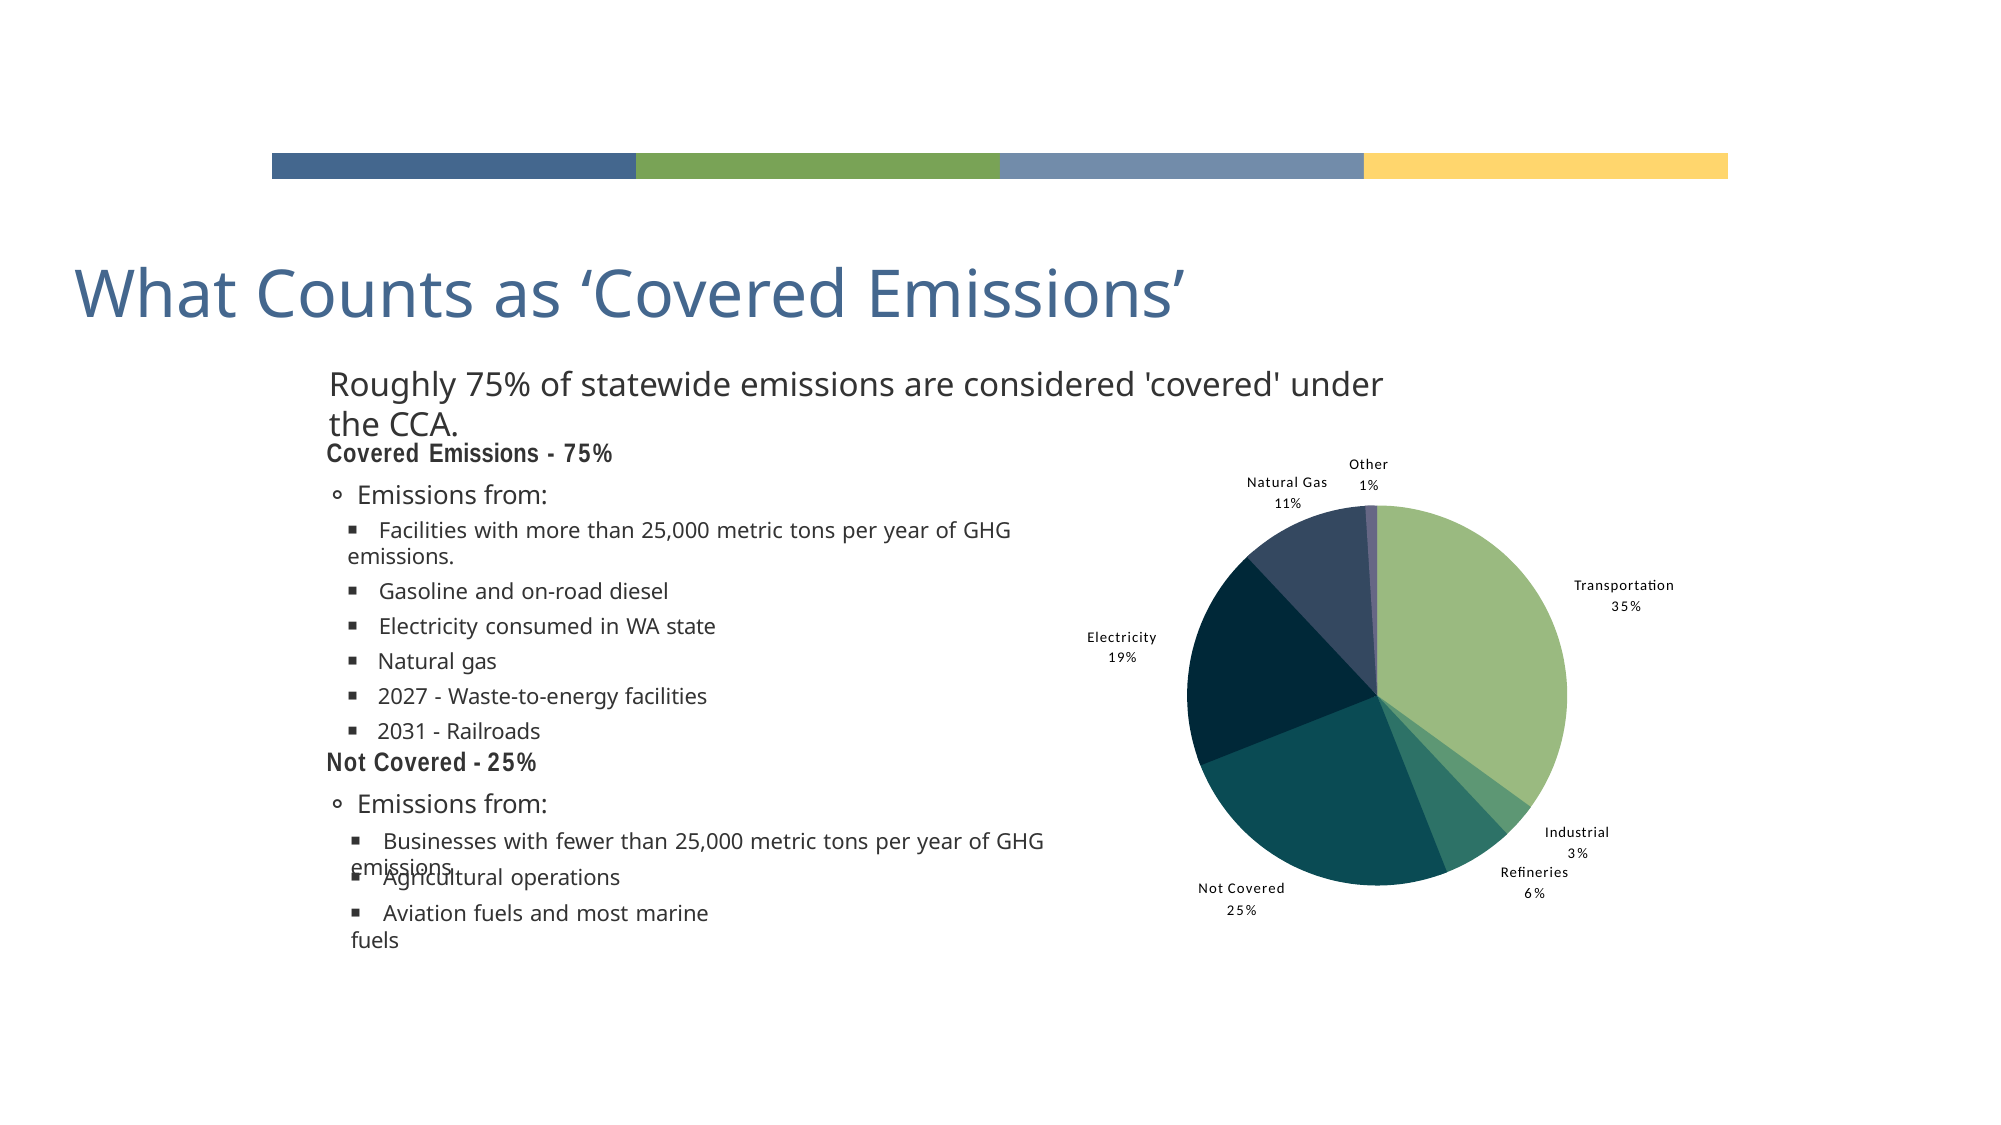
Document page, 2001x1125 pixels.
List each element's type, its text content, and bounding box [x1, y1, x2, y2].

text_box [1186, 505, 1568, 886]
title What Counts as ‘Covered Emissions’ [72, 248, 1502, 439]
text_box ￭ Agricultural operations ￭ Aviation fuels and most marine fuels [348, 851, 729, 953]
text_box ￭ Facilities with more than 25,000 metric tons per year of GHG emissions. ￭ Gasoline and on-road diesel ￭ Electricity consumed in WA state ￭ Natural gas ￭ 2027 - Waste-to-energy facilities ￭ 2031 - Railroads [345, 506, 1066, 730]
text_box Natural Gas 11% [1245, 467, 1333, 503]
text_box Covered Emissions - 75% ⚬ Emissions from: [324, 421, 619, 510]
text_box Transportation 35% [1572, 570, 1685, 614]
text_box Not Covered 25% [1196, 894, 1292, 918]
text_box Electricity 19% [1085, 622, 1163, 666]
text_box Not Covered - 25% ⚬ Emissions from: ￭ Businesses with fewer than 25,000 metric tons per year of GHG emissions [324, 730, 1092, 880]
text_box Other 1% [1347, 449, 1393, 493]
text_box Industrial 3% Refineries 6% [1495, 817, 1613, 902]
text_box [271, 152, 1729, 180]
text_box Roughly 75% of statewide emissions are considered 'covered' under the CCA. [327, 361, 1432, 444]
